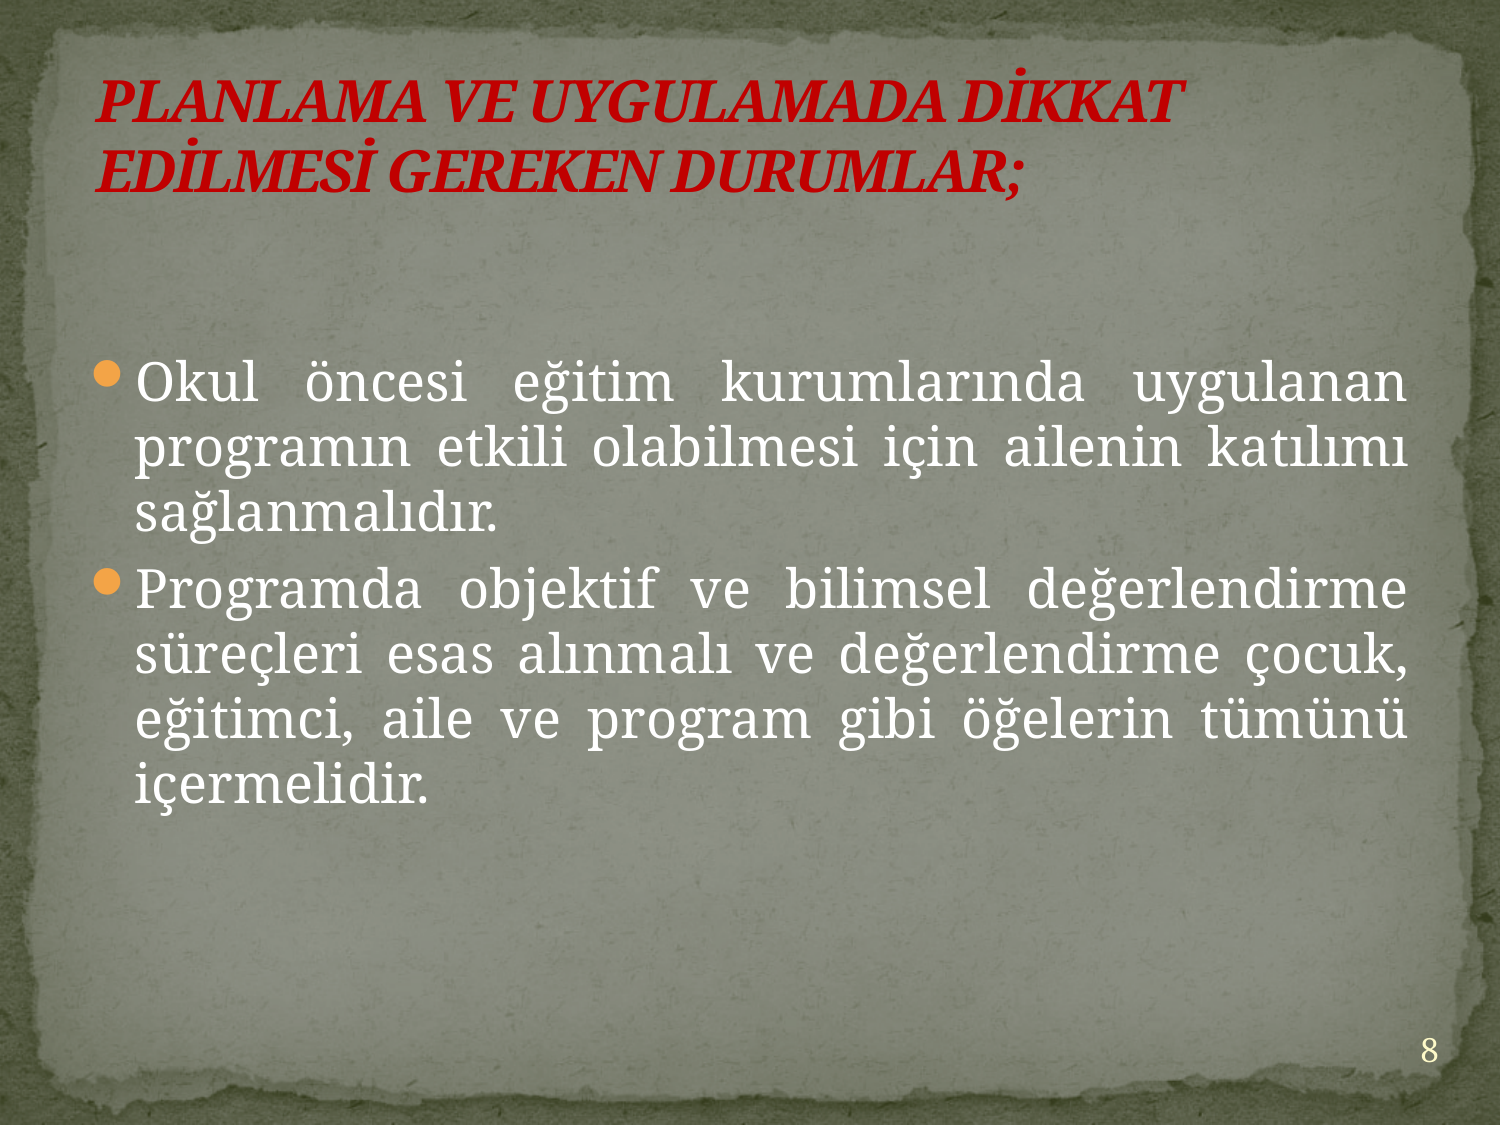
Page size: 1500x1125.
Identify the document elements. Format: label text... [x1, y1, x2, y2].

title PLANLAMA VE UYGULAMADA DİKKAT EDİLMESİ GEREKEN DURUMLAR; [81, 81, 1433, 283]
list Okul öncesi eğitim kurumlarında uygulanan programın etkili olabilmesi için ailenin katılımı sağlanmalıdır. Programda objektif ve bilimsel değerlendirme süreçleri esas alınmalı ve değerlendirme çocuk, eğitimci, aile ve program gibi öğelerin tümünü içermelidir. [75, 339, 1425, 1000]
slide_number 8 [1379, 1014, 1480, 1089]
